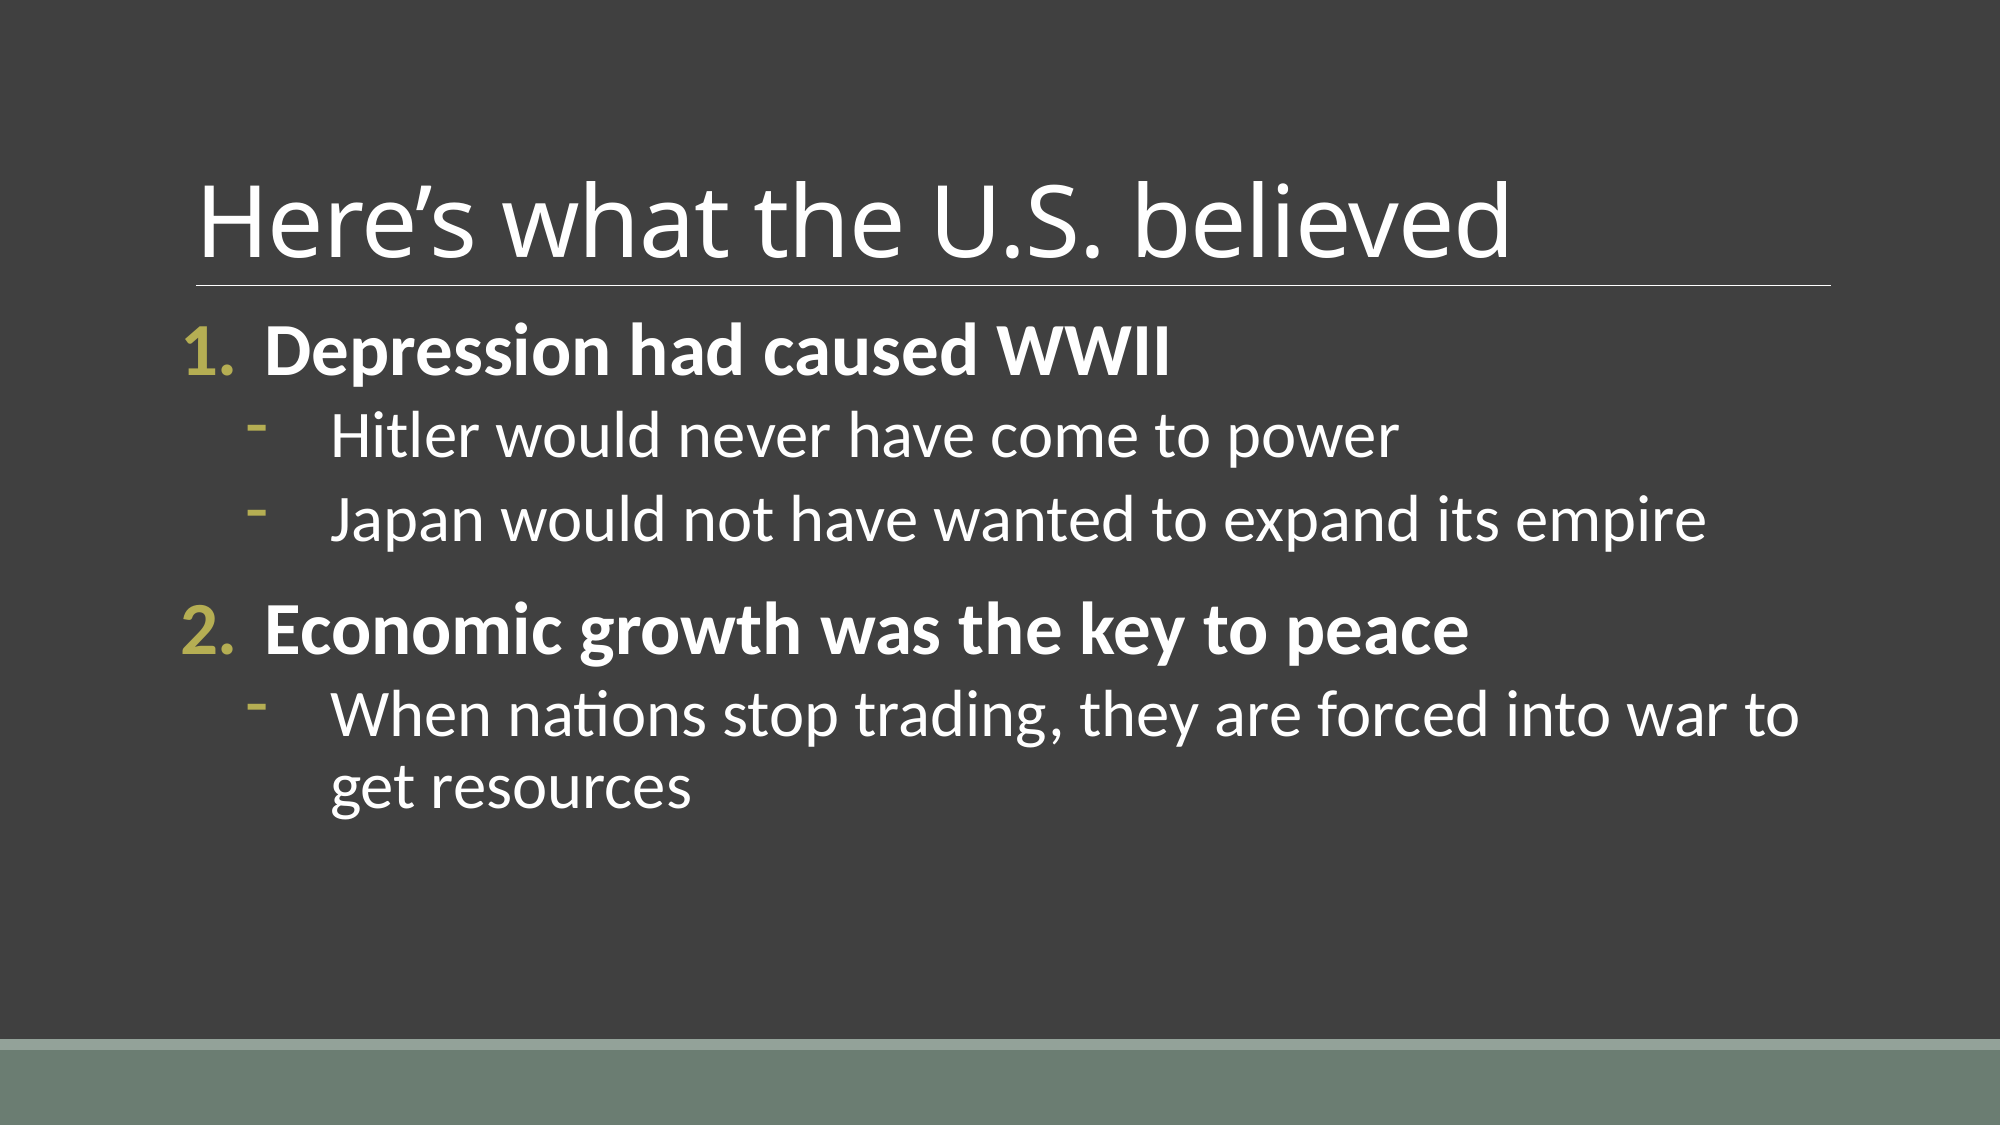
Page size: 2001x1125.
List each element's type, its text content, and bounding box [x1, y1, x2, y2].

title Here’s what the U.S. believed [180, 47, 1830, 285]
list Depression had caused WWII Hitler would never have come to power Japan would not have wanted to expand its empire Economic growth was the key to peace When nations stop trading, they are forced into war to get resources [180, 302, 1830, 963]
